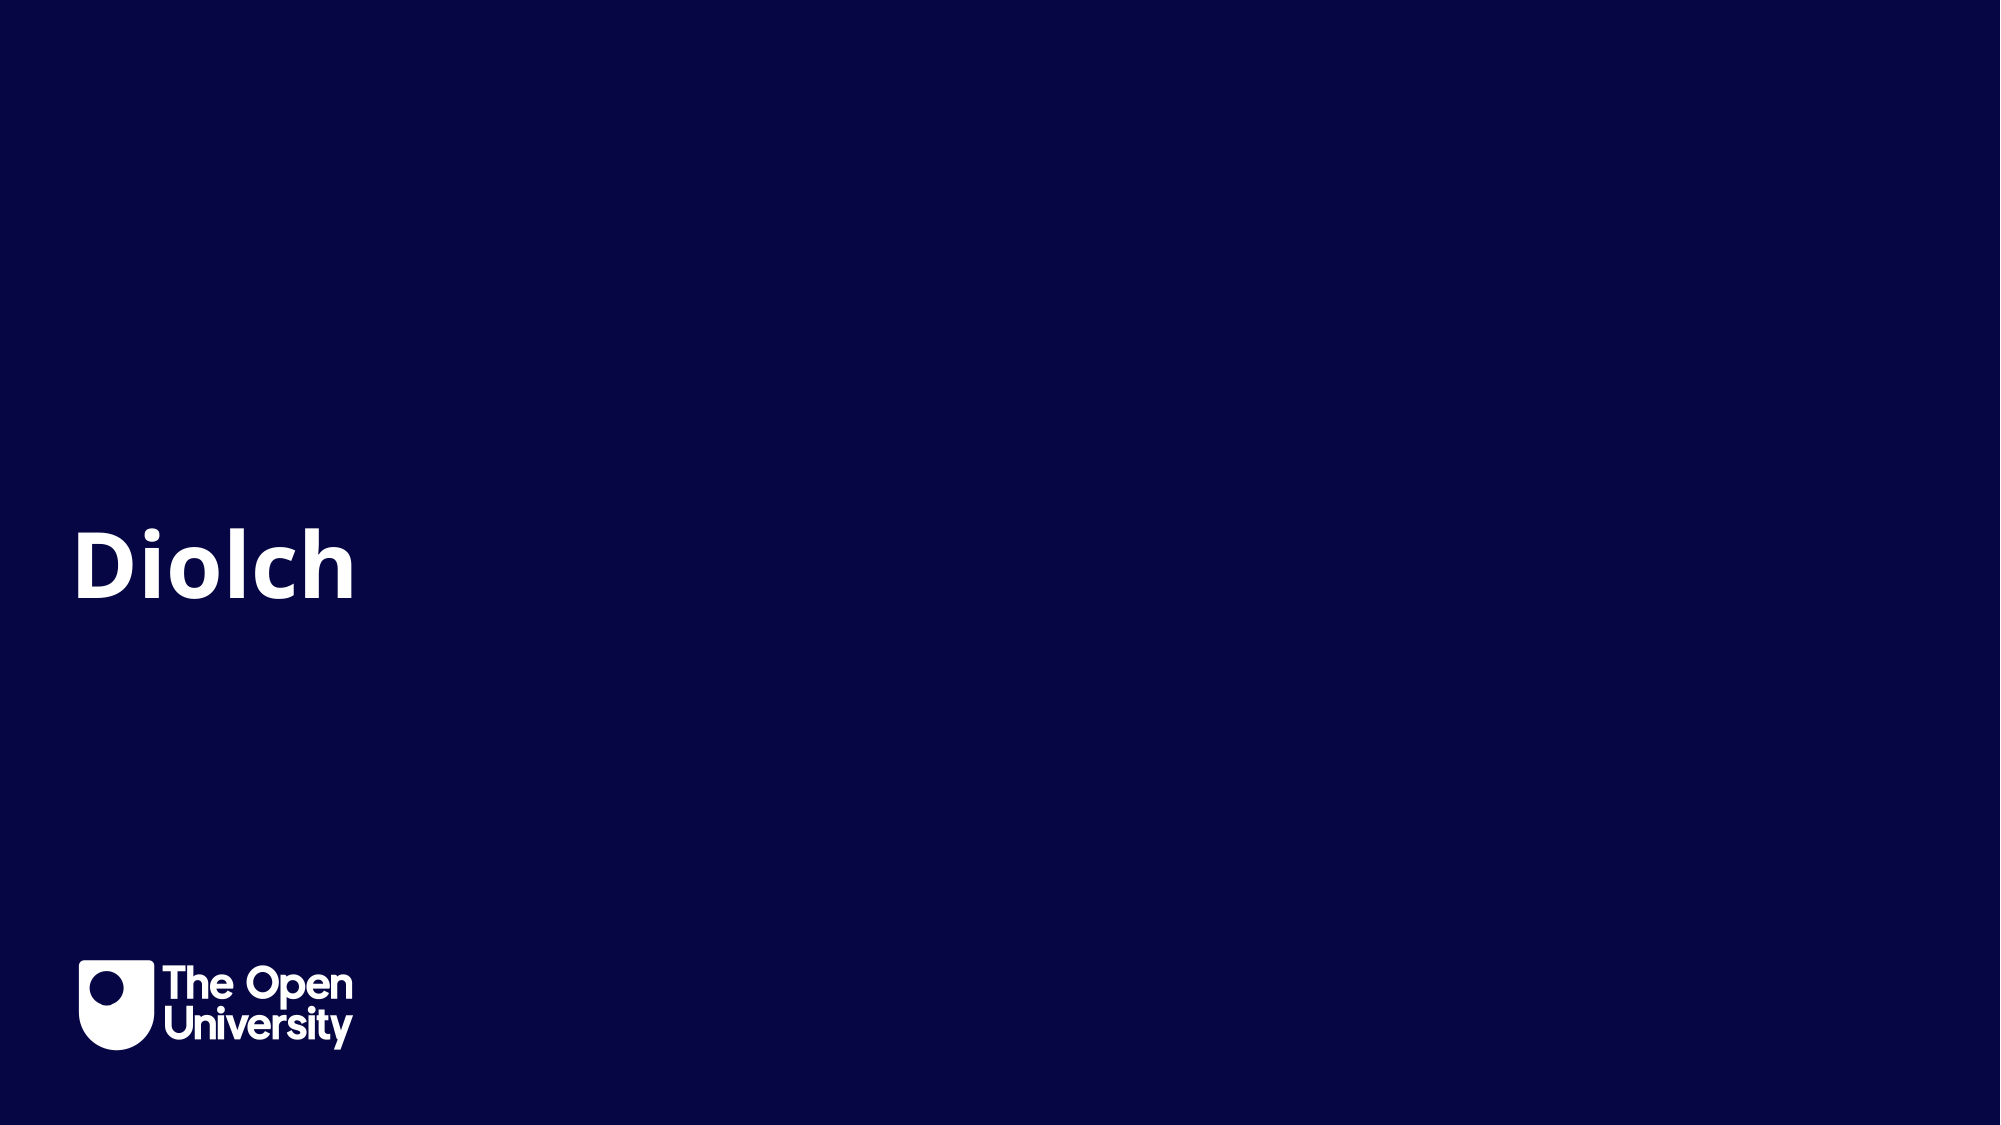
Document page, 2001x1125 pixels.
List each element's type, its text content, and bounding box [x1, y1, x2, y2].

list Diolch [55, 512, 1287, 613]
picture [77, 956, 358, 1053]
